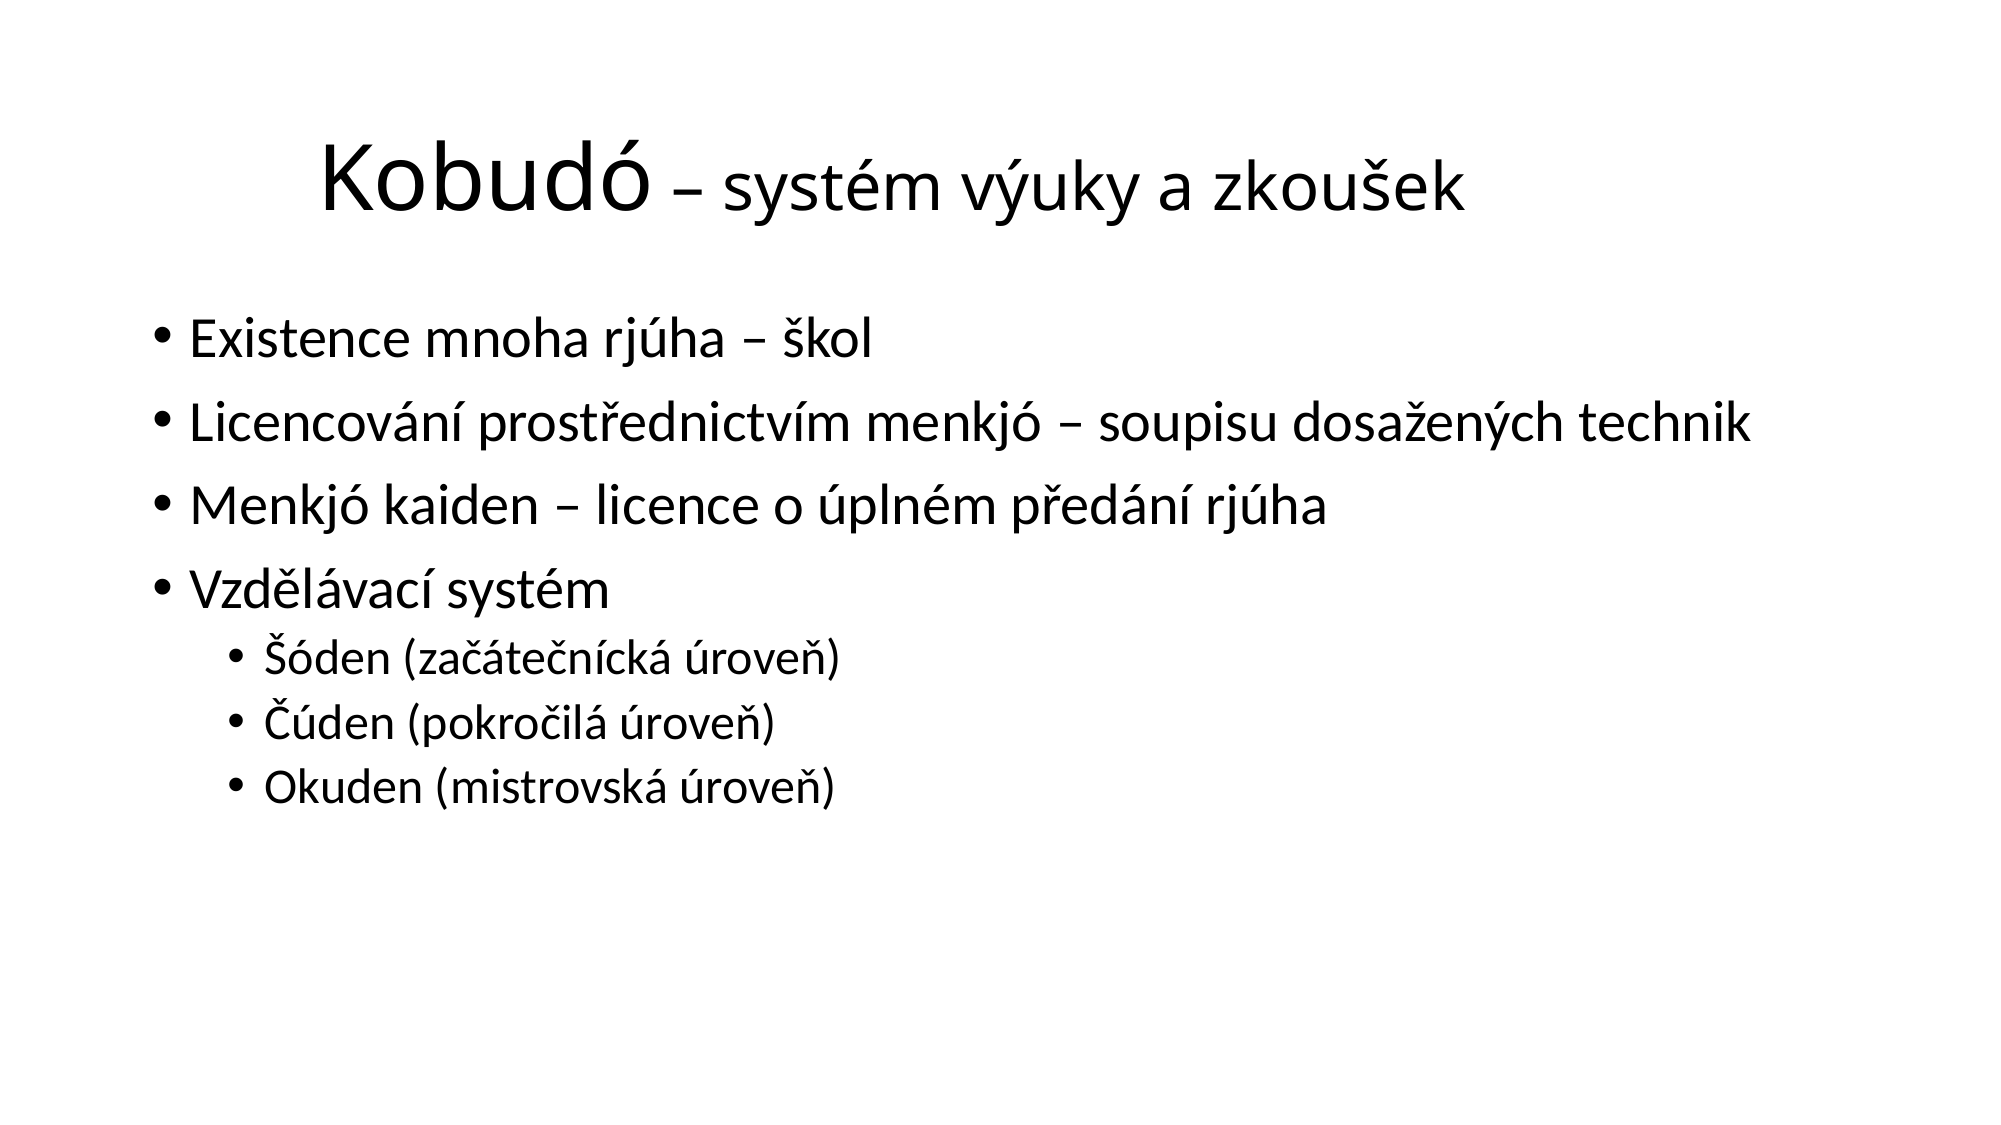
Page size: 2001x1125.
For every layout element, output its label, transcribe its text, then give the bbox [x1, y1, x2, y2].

list Existence mnoha rjúha – škol Licencování prostřednictvím menkjó – soupisu dosažených technik Menkjó kaiden – licence o úplném předání rjúha Vzdělávací systém Šóden (začátečnícká úroveň) Čúden (pokročilá úroveň) Okuden (mistrovská úroveň) [137, 299, 1863, 1014]
title Kobudó – systém výuky a zkoušek [302, 117, 1719, 244]
